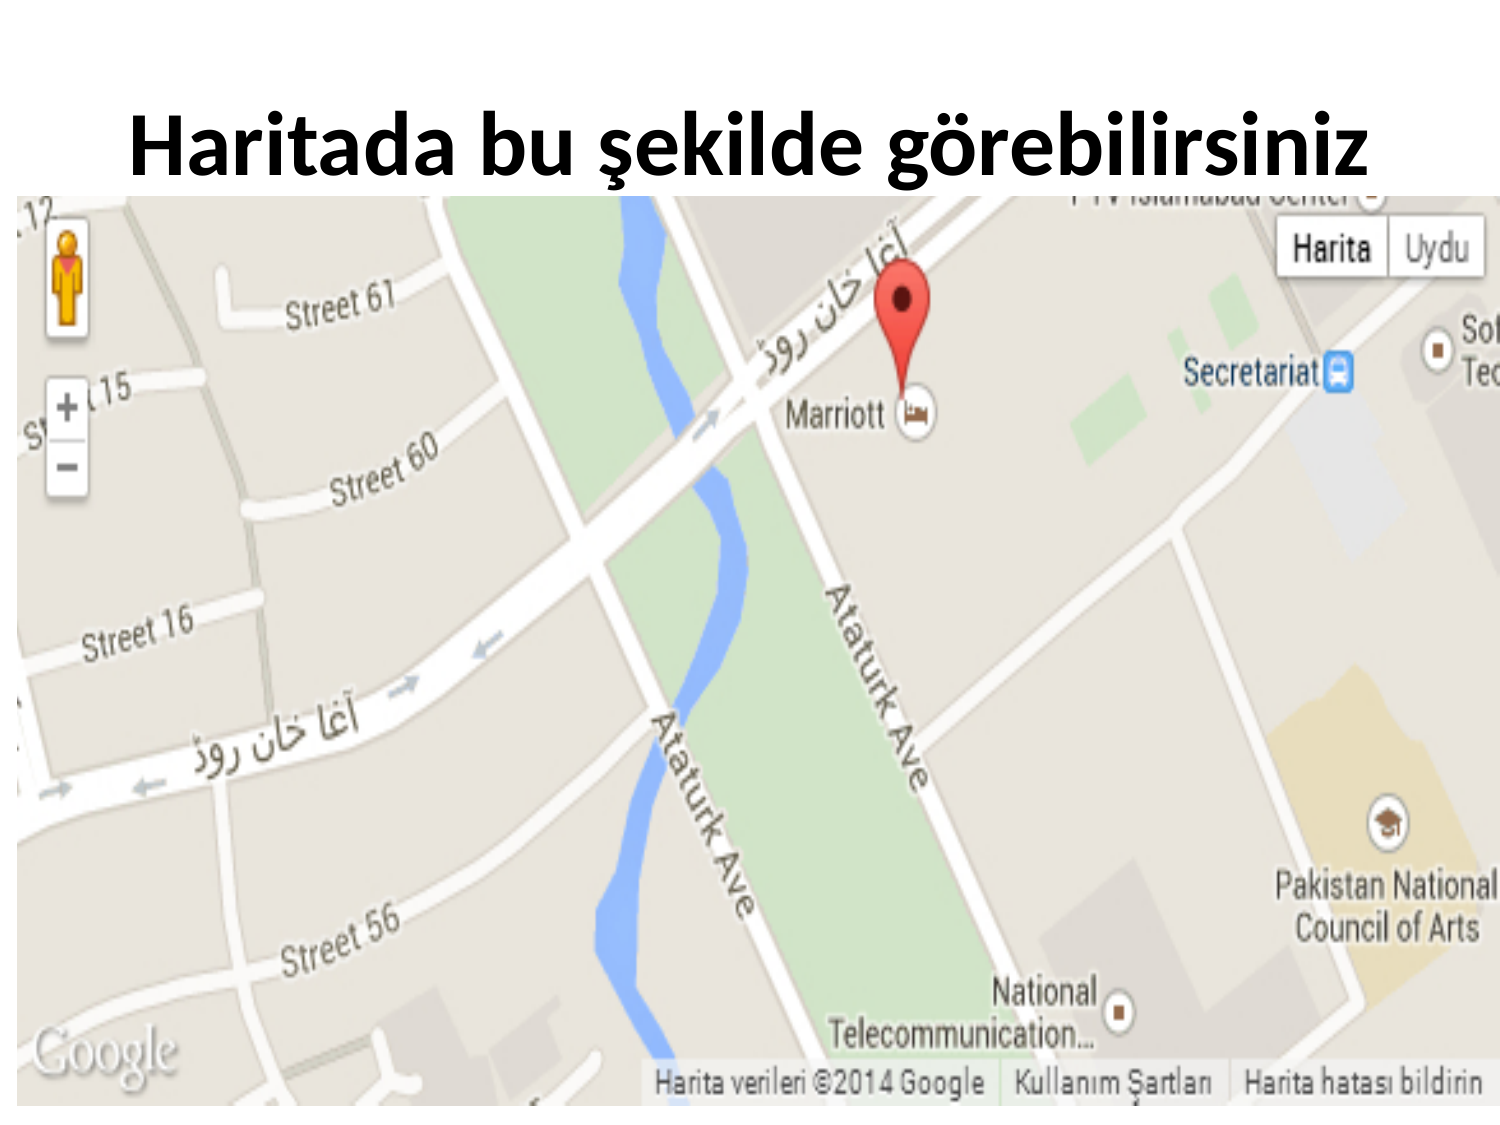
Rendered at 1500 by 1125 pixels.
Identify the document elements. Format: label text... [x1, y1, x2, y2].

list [17, 195, 1500, 1107]
title Haritada bu şekilde görebilirsiniz [75, 45, 1425, 195]
